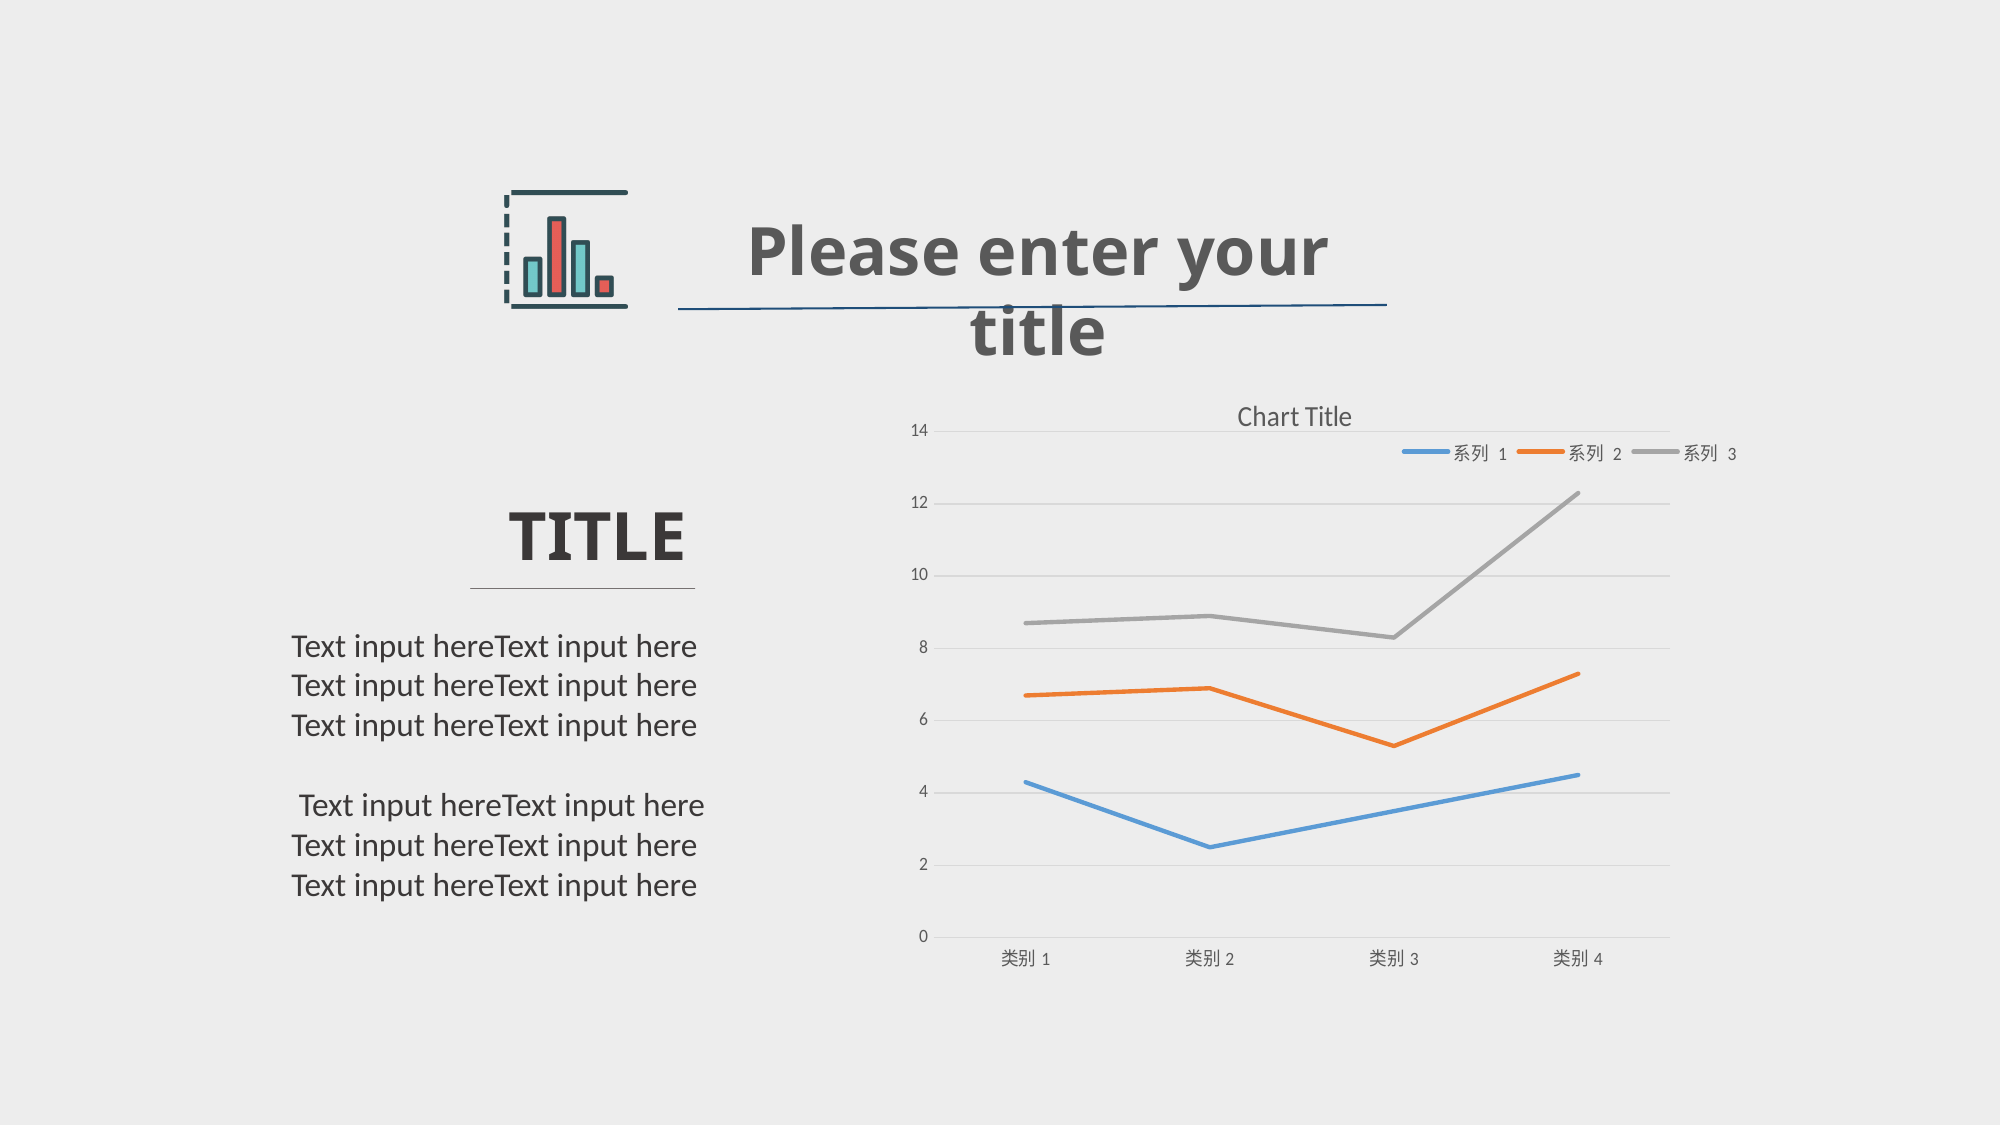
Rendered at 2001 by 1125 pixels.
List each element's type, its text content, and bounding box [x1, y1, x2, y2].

text_box Please enter your title [680, 201, 1397, 377]
picture [504, 190, 628, 309]
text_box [677, 304, 1387, 310]
chart [899, 374, 1743, 1030]
text_box TITLE [365, 486, 703, 603]
text_box Text input hereText input here Text input hereText input here Text input hereText input here Text input hereText input here Text input hereText input here Text input hereText input here [276, 616, 801, 931]
